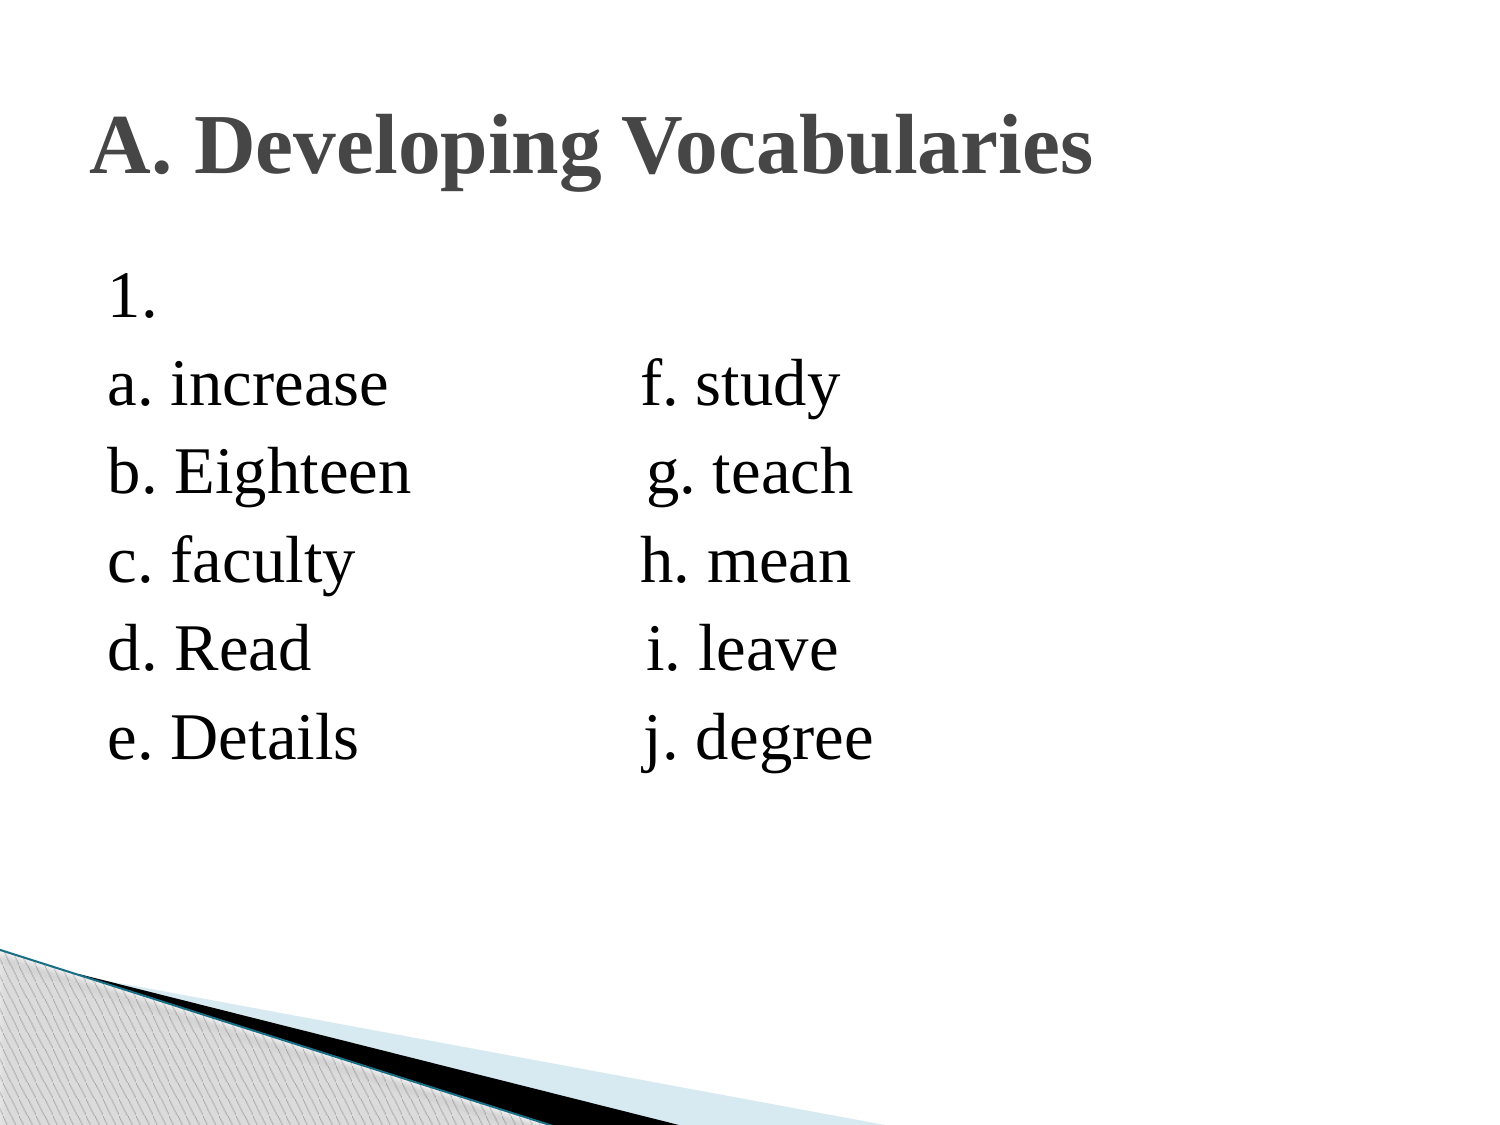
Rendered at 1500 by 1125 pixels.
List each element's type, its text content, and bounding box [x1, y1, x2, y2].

list 1. a. increase f. study b. Eighteen g. teach c. faculty h. mean d. Read i. leave e. Details j. degree [75, 243, 1425, 986]
title A. Developing Vocabularies [75, 45, 1425, 233]
